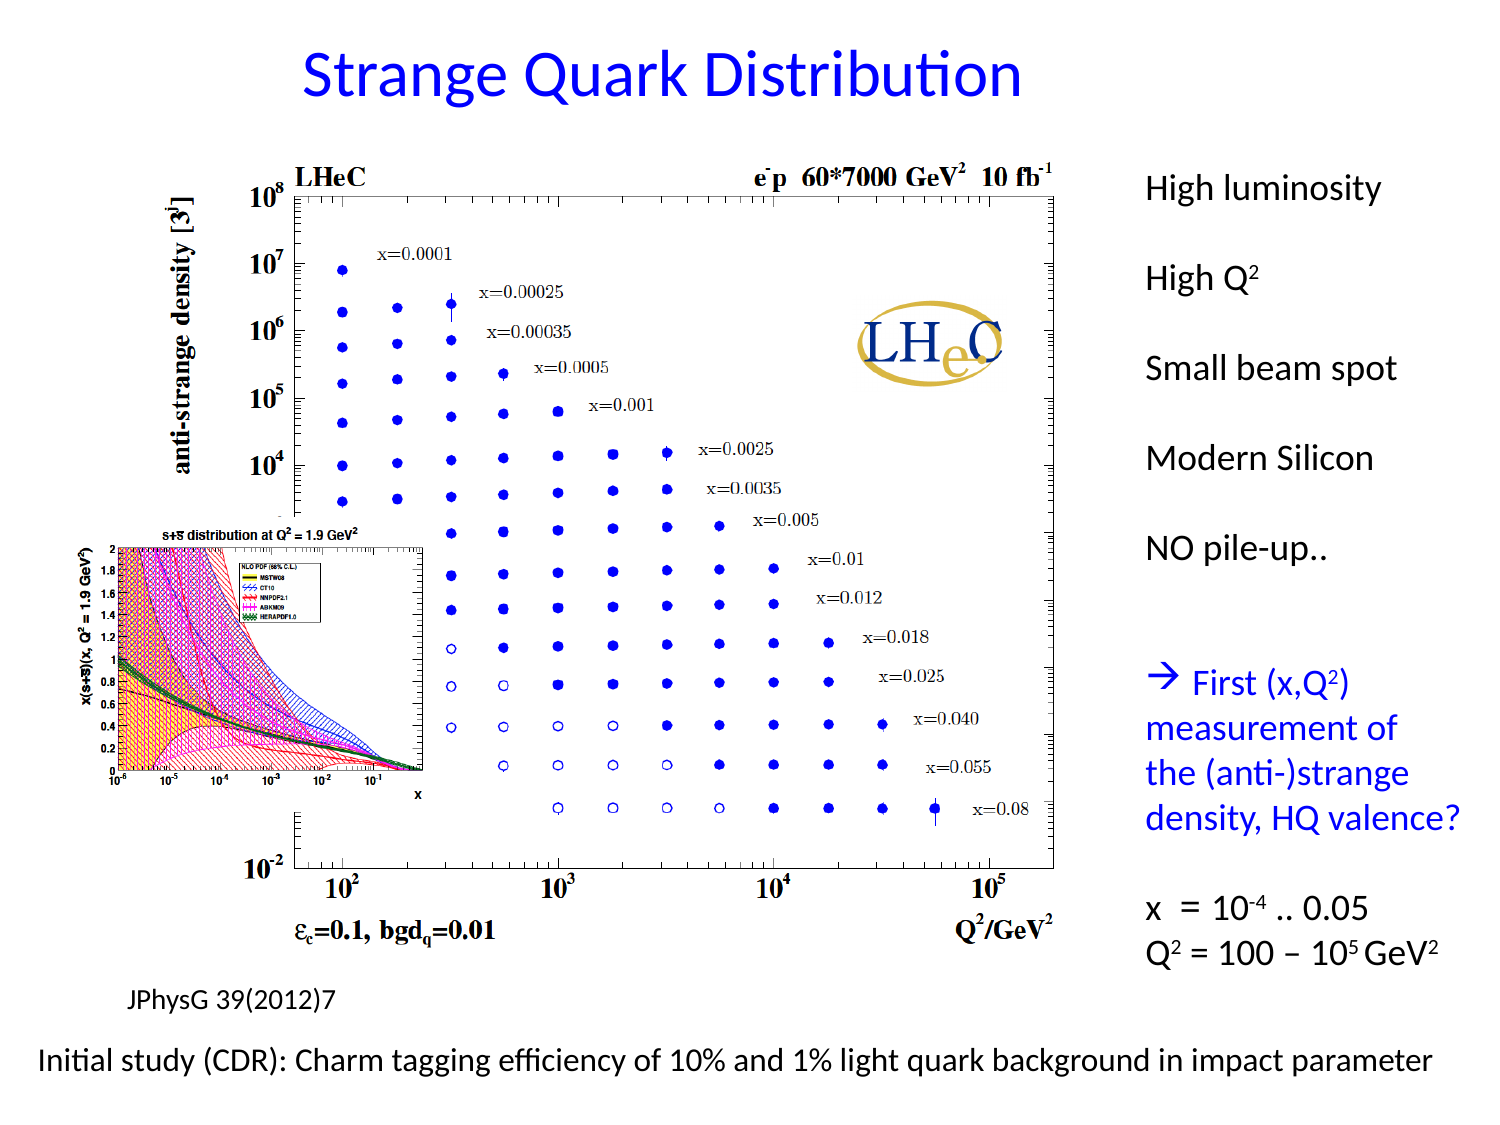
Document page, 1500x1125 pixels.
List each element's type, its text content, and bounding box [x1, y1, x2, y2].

picture [66, 130, 1072, 955]
text_box High luminosity High Q2 Small beam spot Modern Silicon NO pile-up.. First (x,Q2) measurement of the (anti-)strange density, HQ valence? x = 10-4 .. 0.05 Q2 = 100 – 105 GeV2 [1130, 156, 1477, 1026]
text_box JPhysG 39(2012)7 [112, 972, 352, 1023]
text_box Initial study (CDR): Charm tagging efficiency of 10% and 1% light quark background in impact parameter [23, 1030, 1458, 1086]
title Strange Quark Distribution [112, 8, 1215, 132]
